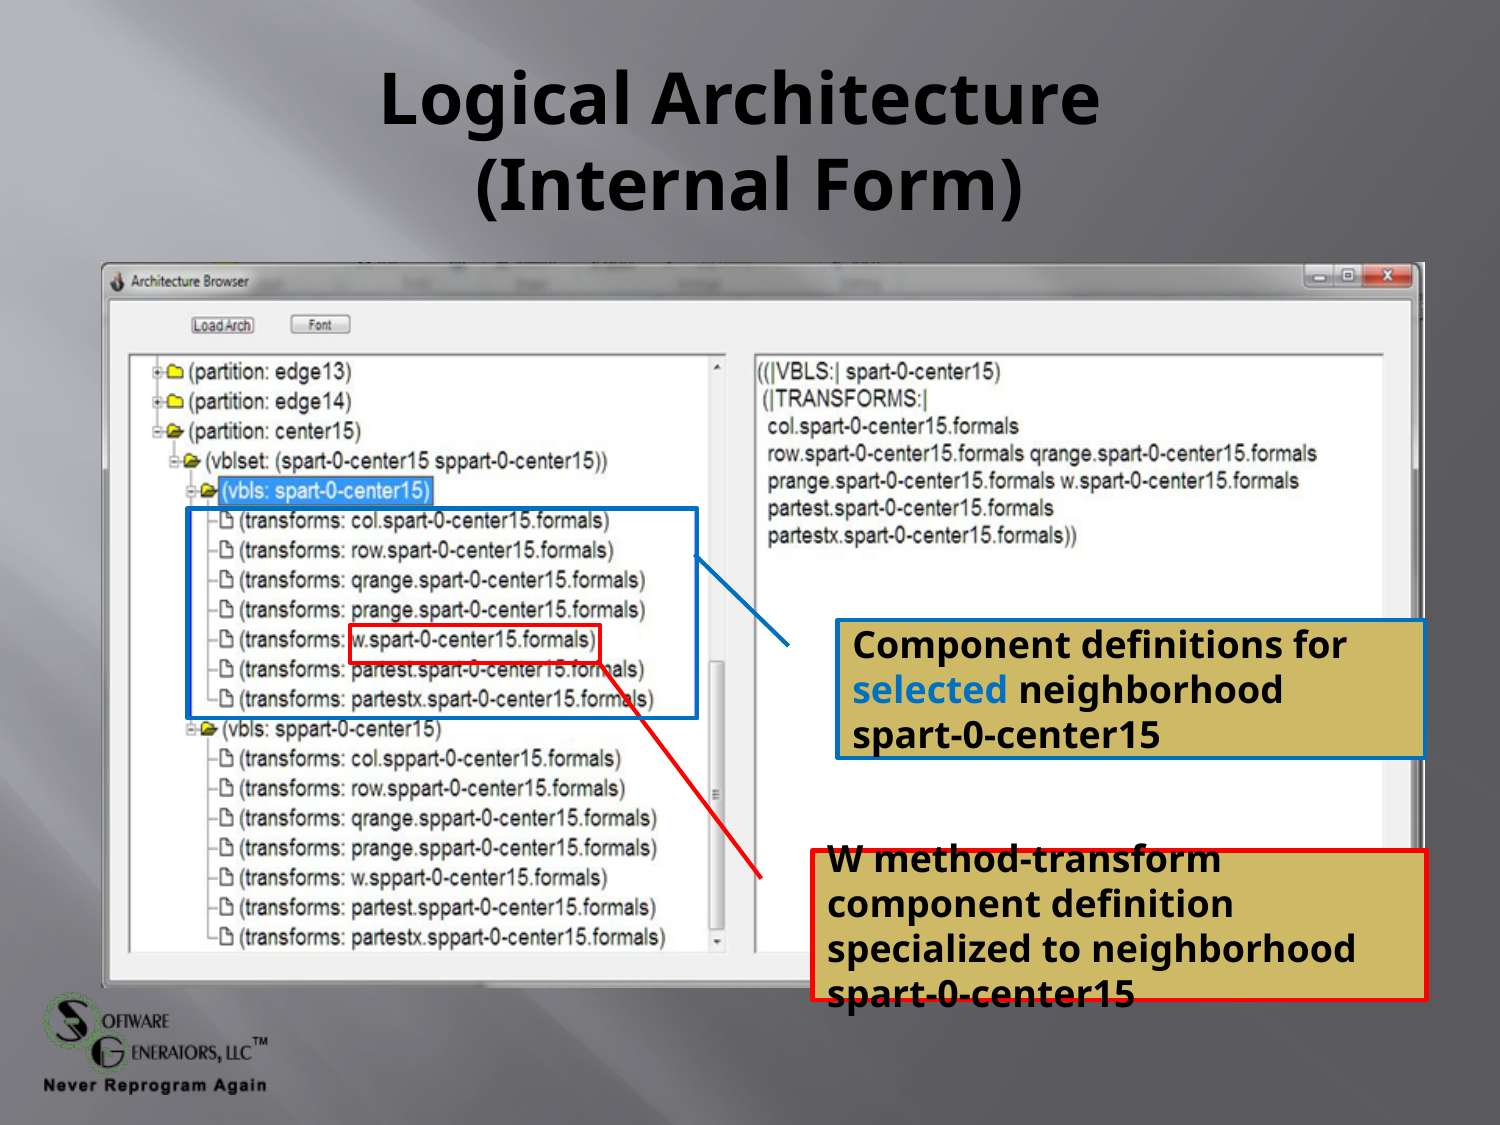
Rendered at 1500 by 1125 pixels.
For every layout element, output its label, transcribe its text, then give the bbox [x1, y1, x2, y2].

picture [37, 987, 275, 1095]
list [101, 262, 1426, 988]
title Logical Architecture (Internal Form) [75, 45, 1425, 233]
